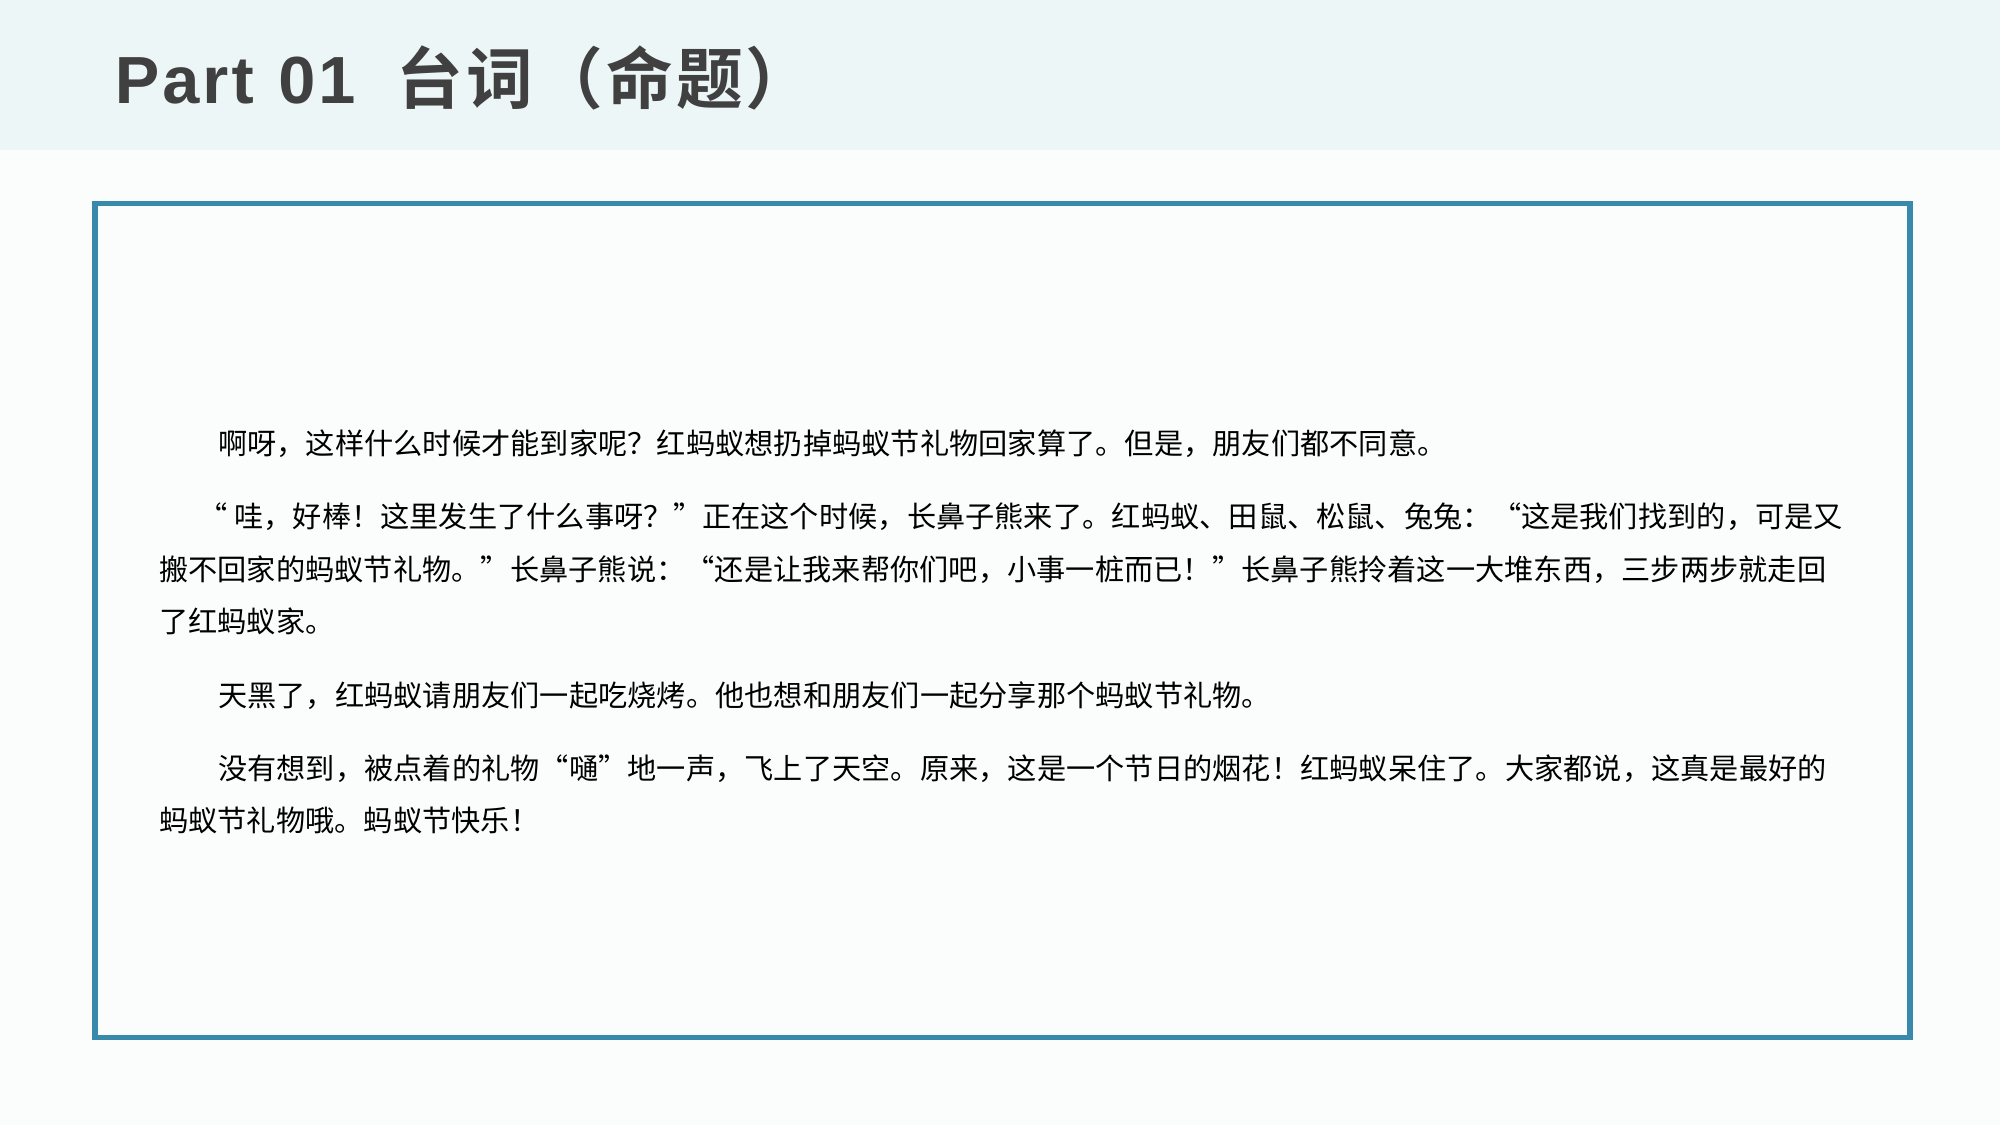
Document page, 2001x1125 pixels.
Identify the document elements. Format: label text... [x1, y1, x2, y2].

text_box [94, 202, 1911, 1038]
text_box Part 01 台词（命题） [99, 25, 1901, 125]
text_box [0, 0, 2000, 151]
text_box 啊呀，这样什么时候才能到家呢？红蚂蚁想扔掉蚂蚁节礼物回家算了。但是，朋友们都不同意。 “哇，好棒！这里发生了什么事呀？”正在这个时候，长鼻子熊来了。红蚂蚁、田鼠、松鼠、兔兔：“这是我们找到的，可是又搬不回家的蚂蚁节礼物。”长鼻子熊说：“还是让我来帮你们吧，小事一桩而已！”长鼻子熊拎着这一大堆东西，三步两步就走回了红蚂蚁家。 天黑了，红蚂蚁请朋友们一起吃烧烤。他也想和朋友们一起分享那个蚂蚁节礼物。 没有想到，被点着的礼物“嗵”地一声，飞上了天空。原来，这是一个节日的烟花！红蚂蚁呆住了。大家都说，这真是最好的蚂蚁节礼物哦。蚂蚁节快乐！ [144, 327, 1861, 907]
